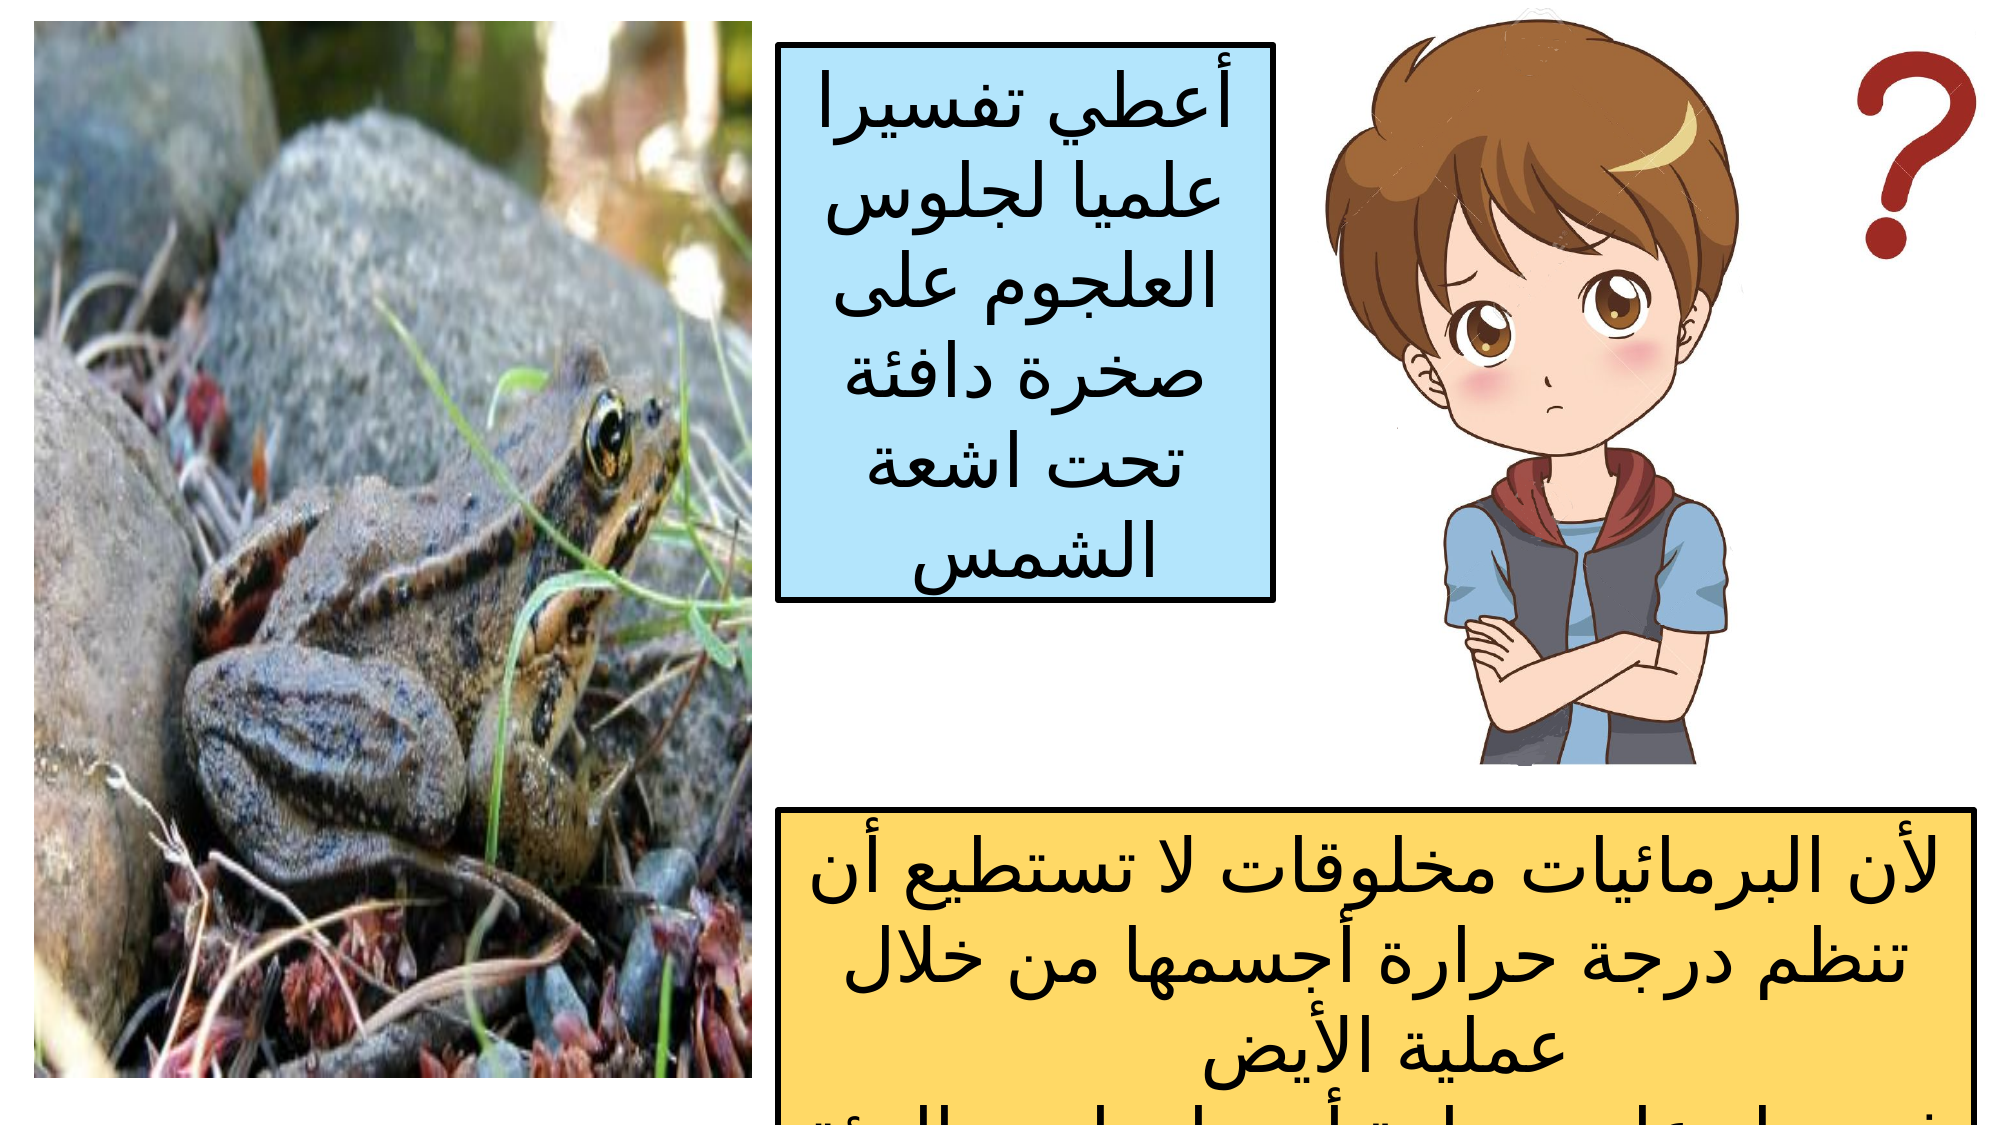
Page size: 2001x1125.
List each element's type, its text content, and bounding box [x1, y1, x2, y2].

picture [33, 21, 752, 1079]
picture [1299, 8, 2000, 781]
text_box لأن البرمائيات مخلوقات لا تستطيع أن تنظم درجة حرارة أجسمها من خلال عملية الأيض فتحصل على حرارة أجسامها من البيئة الخارجية [778, 810, 1974, 1125]
text_box أعطي تفسيرا علميا لجلوس العلجوم على صخرة دافئة تحت اشعة الشمس [778, 45, 1274, 601]
